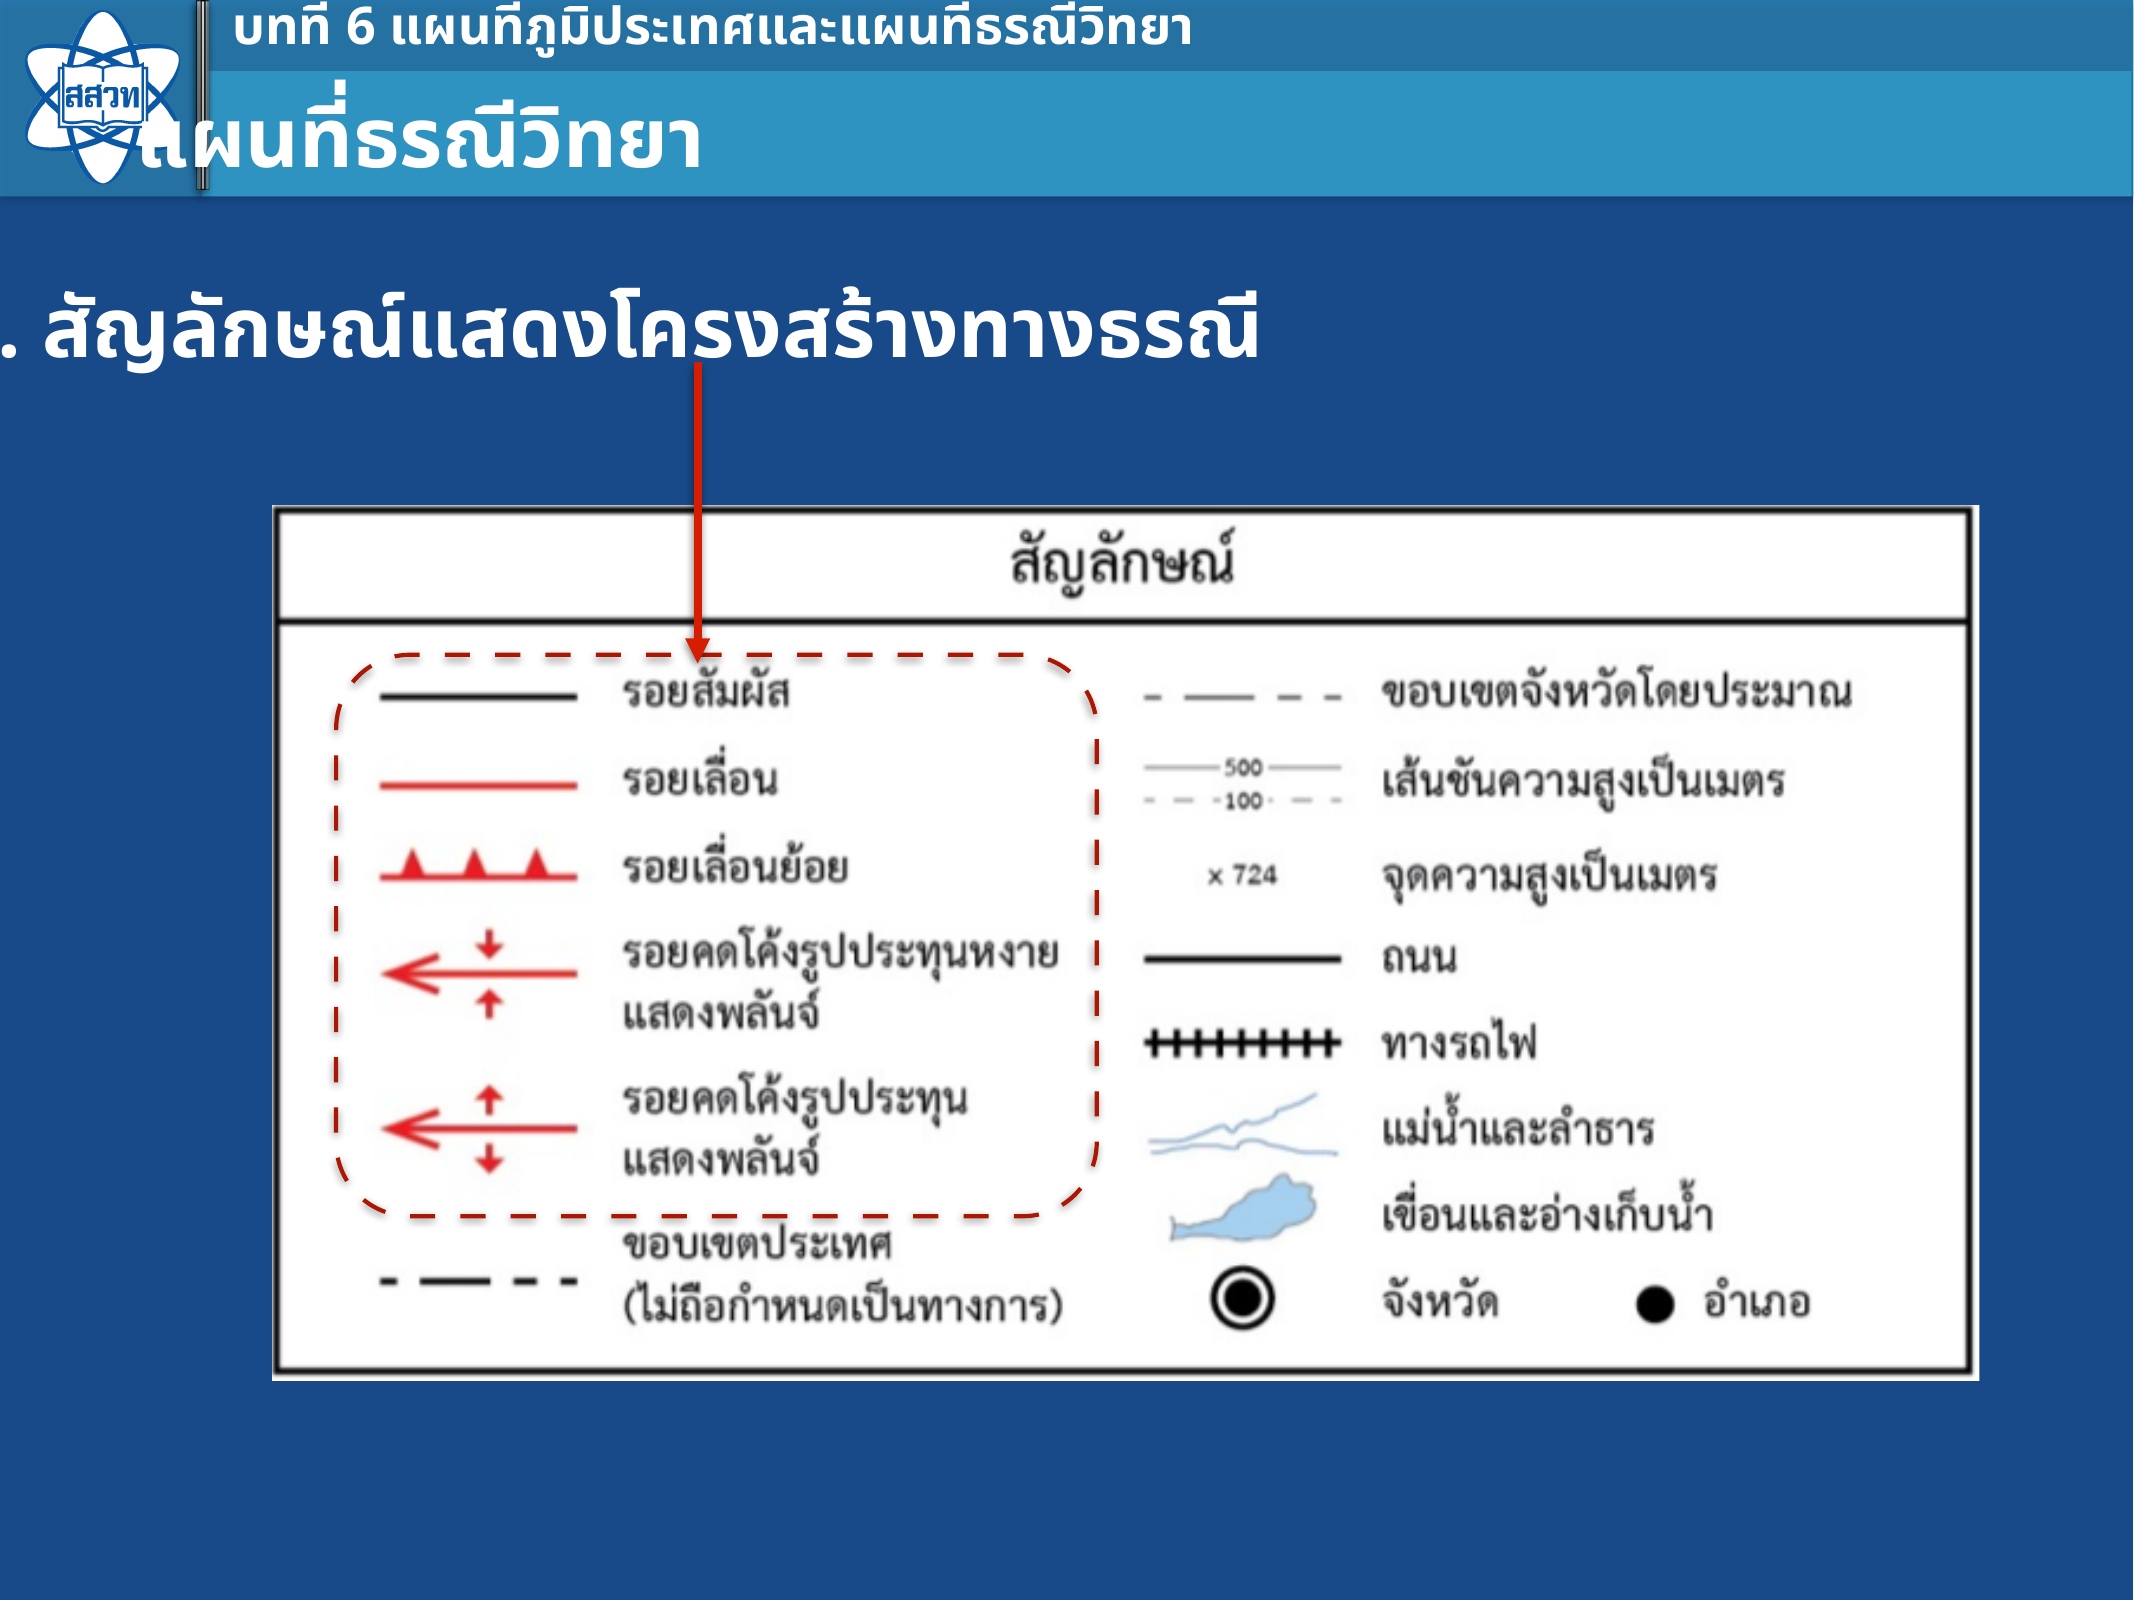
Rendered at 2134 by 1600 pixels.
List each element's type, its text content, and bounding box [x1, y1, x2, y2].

text_box แผนที่ธรณีวิทยา [127, 75, 714, 192]
picture [271, 505, 1980, 1381]
text_box 2. สัญลักษณ์แสดงโครงสร้างทางธรณี [0, 265, 1273, 383]
picture [25, 10, 181, 185]
